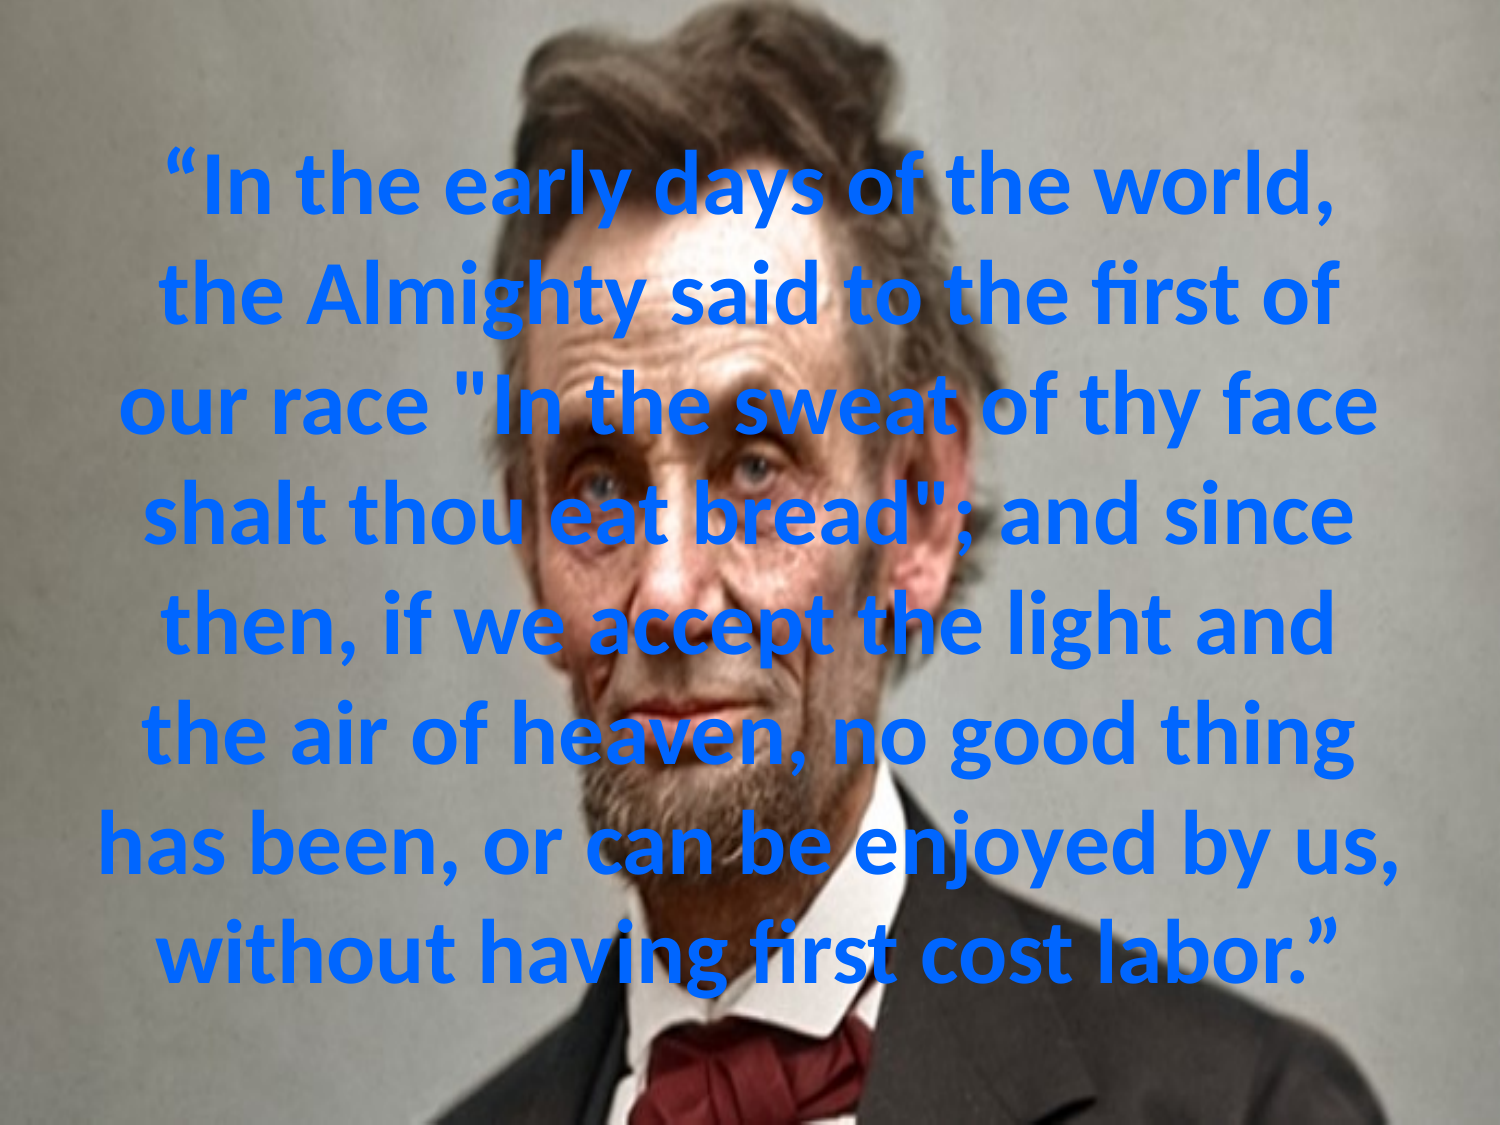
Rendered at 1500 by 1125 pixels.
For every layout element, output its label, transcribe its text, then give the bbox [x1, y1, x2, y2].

title “In the early days of the world, the Almighty said to the first of our race "In the sweat of thy face shalt thou eat bread"; and since then, if we accept the light and the air of heaven, no good thing has been, or can be enjoyed by us, without having first cost labor.” [75, 101, 1425, 1024]
picture [0, 0, 1500, 1125]
